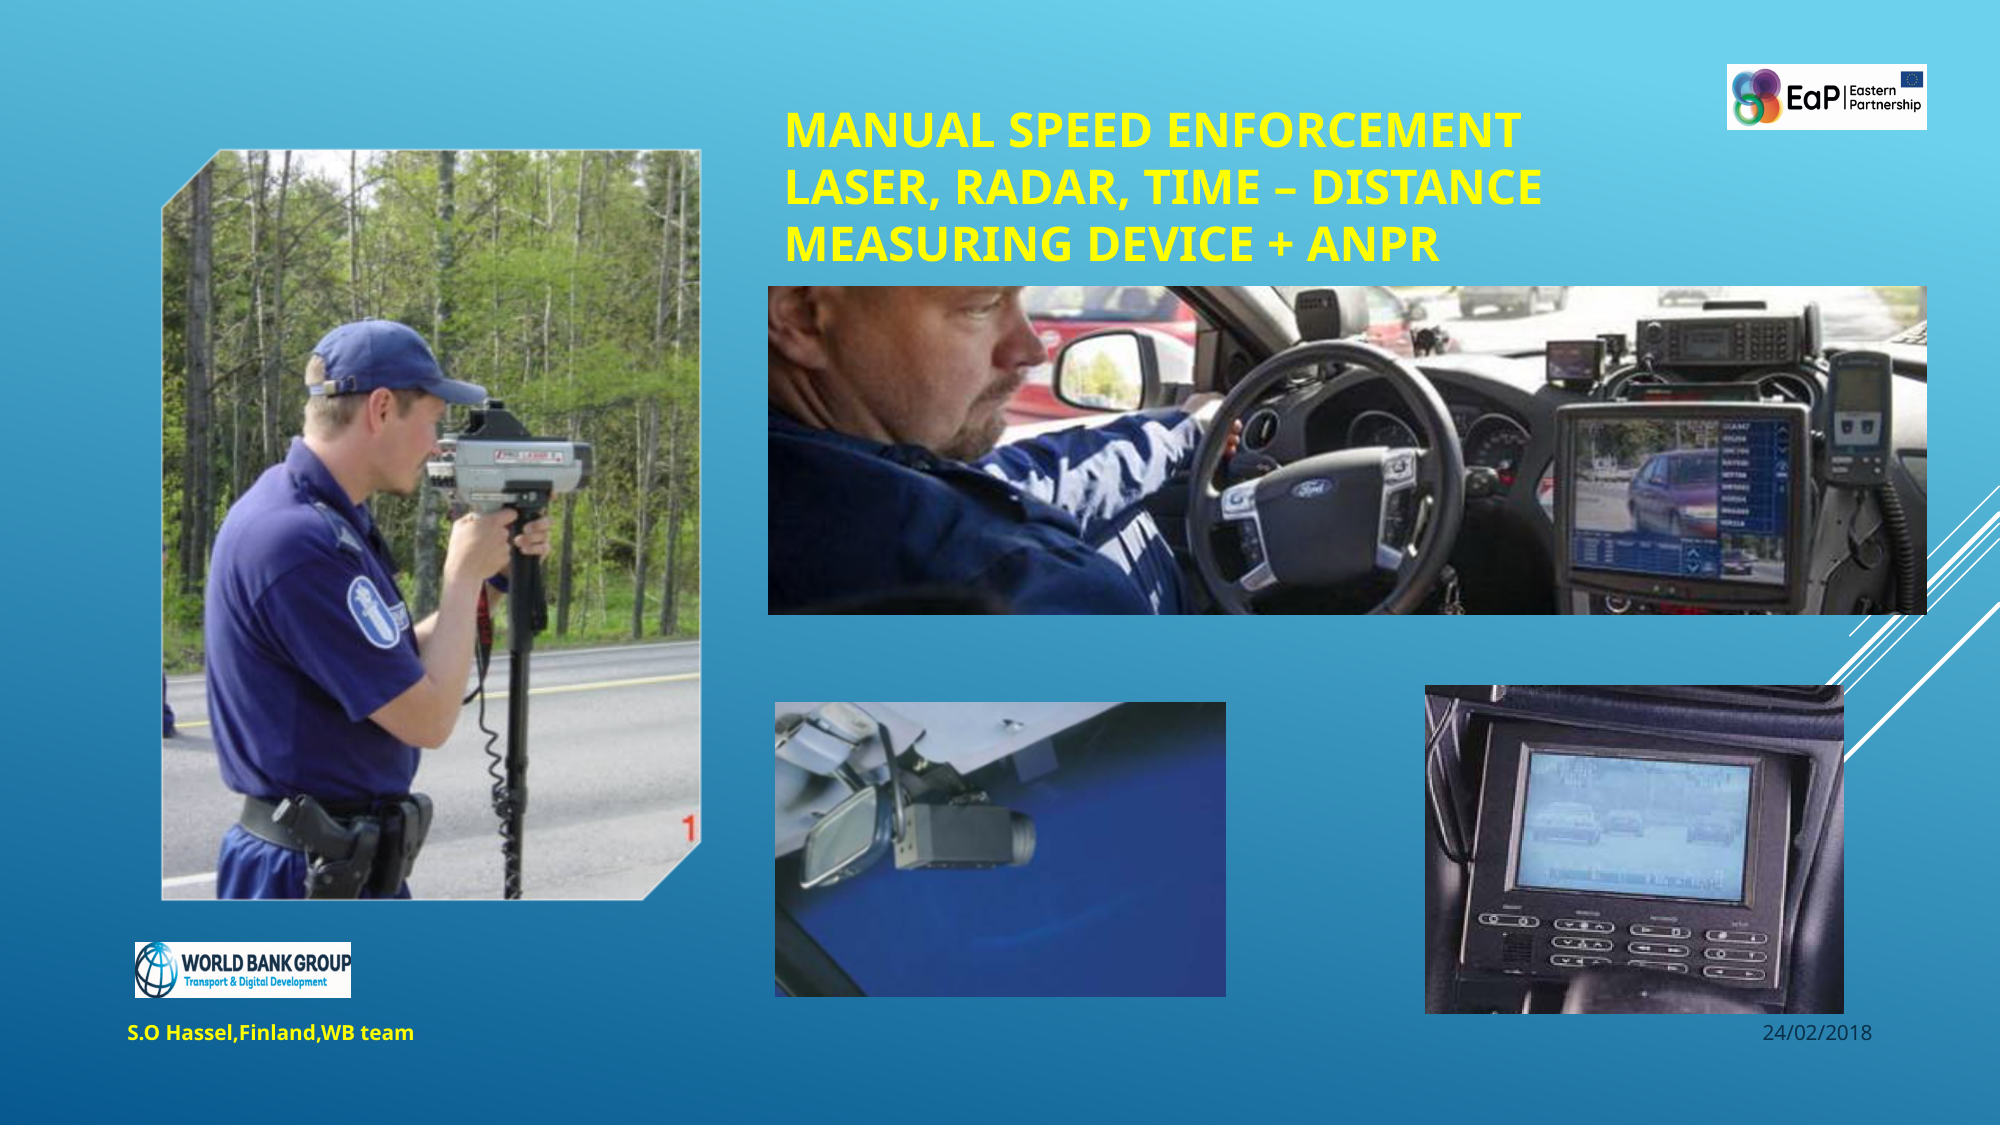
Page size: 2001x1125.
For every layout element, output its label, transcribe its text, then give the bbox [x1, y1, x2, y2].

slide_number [1624, 1012, 1888, 1073]
picture [161, 149, 701, 901]
picture [134, 942, 351, 998]
picture [775, 702, 1226, 998]
picture [154, 954, 160, 964]
picture [148, 952, 155, 959]
footer S.O Hassel,Finland,WB team [112, 1012, 1350, 1073]
picture [1424, 685, 1844, 1015]
picture [768, 286, 1927, 615]
picture [1727, 64, 1927, 130]
title MANUAL Speed enforcement laser, RADAR, Time – Distance measuring device + ANPR [768, 91, 1846, 279]
